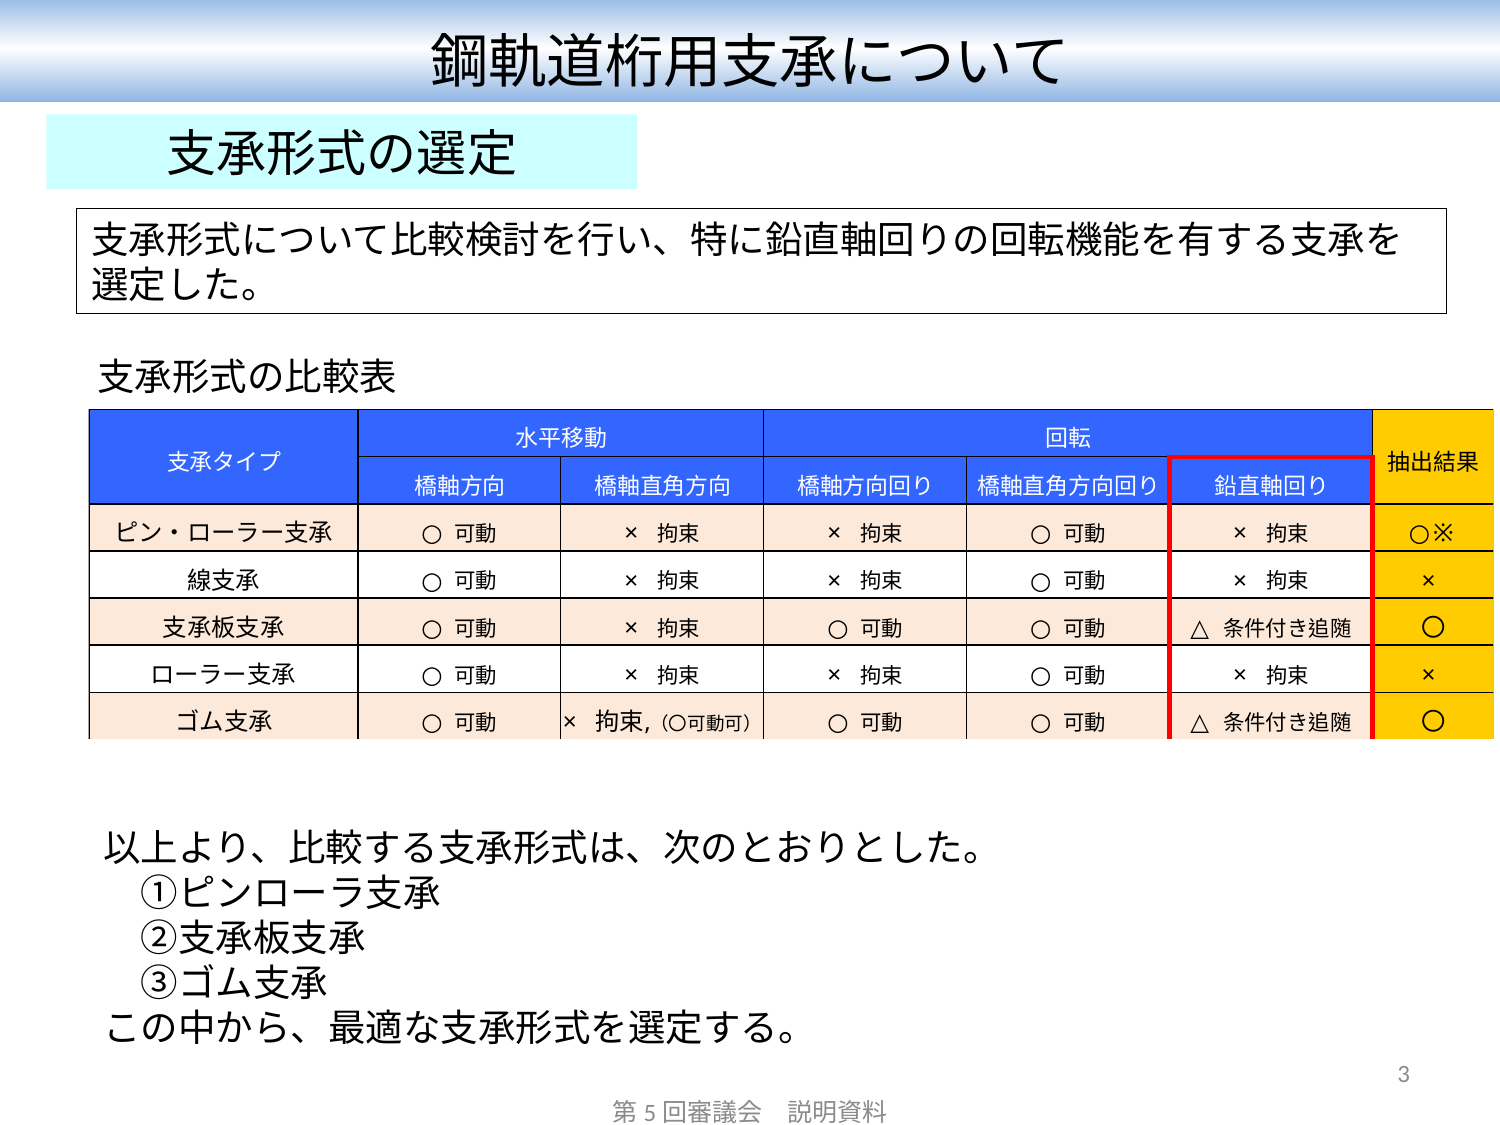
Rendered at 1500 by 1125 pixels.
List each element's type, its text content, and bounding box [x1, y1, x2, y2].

text_box 支承形式の比較表 [82, 345, 461, 406]
text_box 支承形式の選定 [46, 114, 638, 190]
slide_number 3 [1074, 1042, 1425, 1103]
text_box 支承形式について比較検討を行い、特に鉛直軸回りの回転機能を有する支承を選定した。 [76, 208, 1447, 314]
footer 第5回審議会 説明資料 [512, 1081, 988, 1125]
text_box 鋼軌道桁用支承について [0, 0, 1500, 102]
picture [88, 408, 1495, 741]
text_box 以上より、比較する支承形式は、次のとおりとした。 ①ピンローラ支承 ②支承板支承 ③ゴム支承 この中から、最適な支承形式を選定する。 [88, 816, 1294, 1056]
